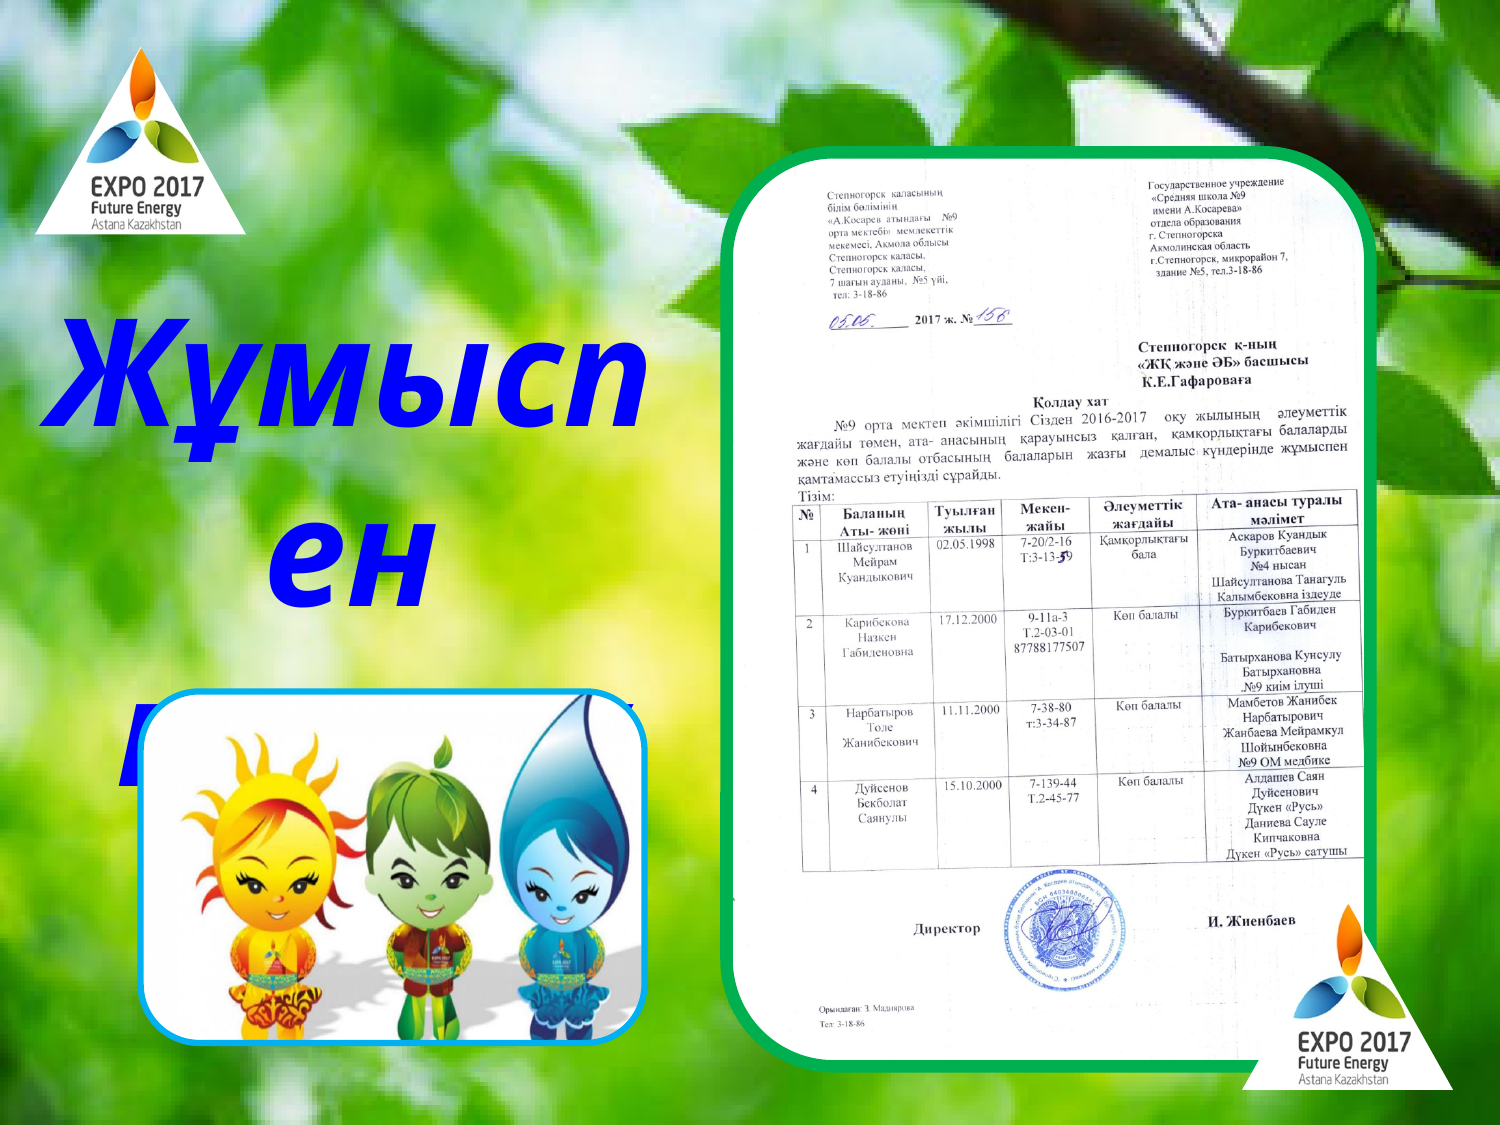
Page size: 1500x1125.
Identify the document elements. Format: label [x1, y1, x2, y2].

picture [0, 0, 1500, 1125]
list [726, 152, 1371, 1067]
